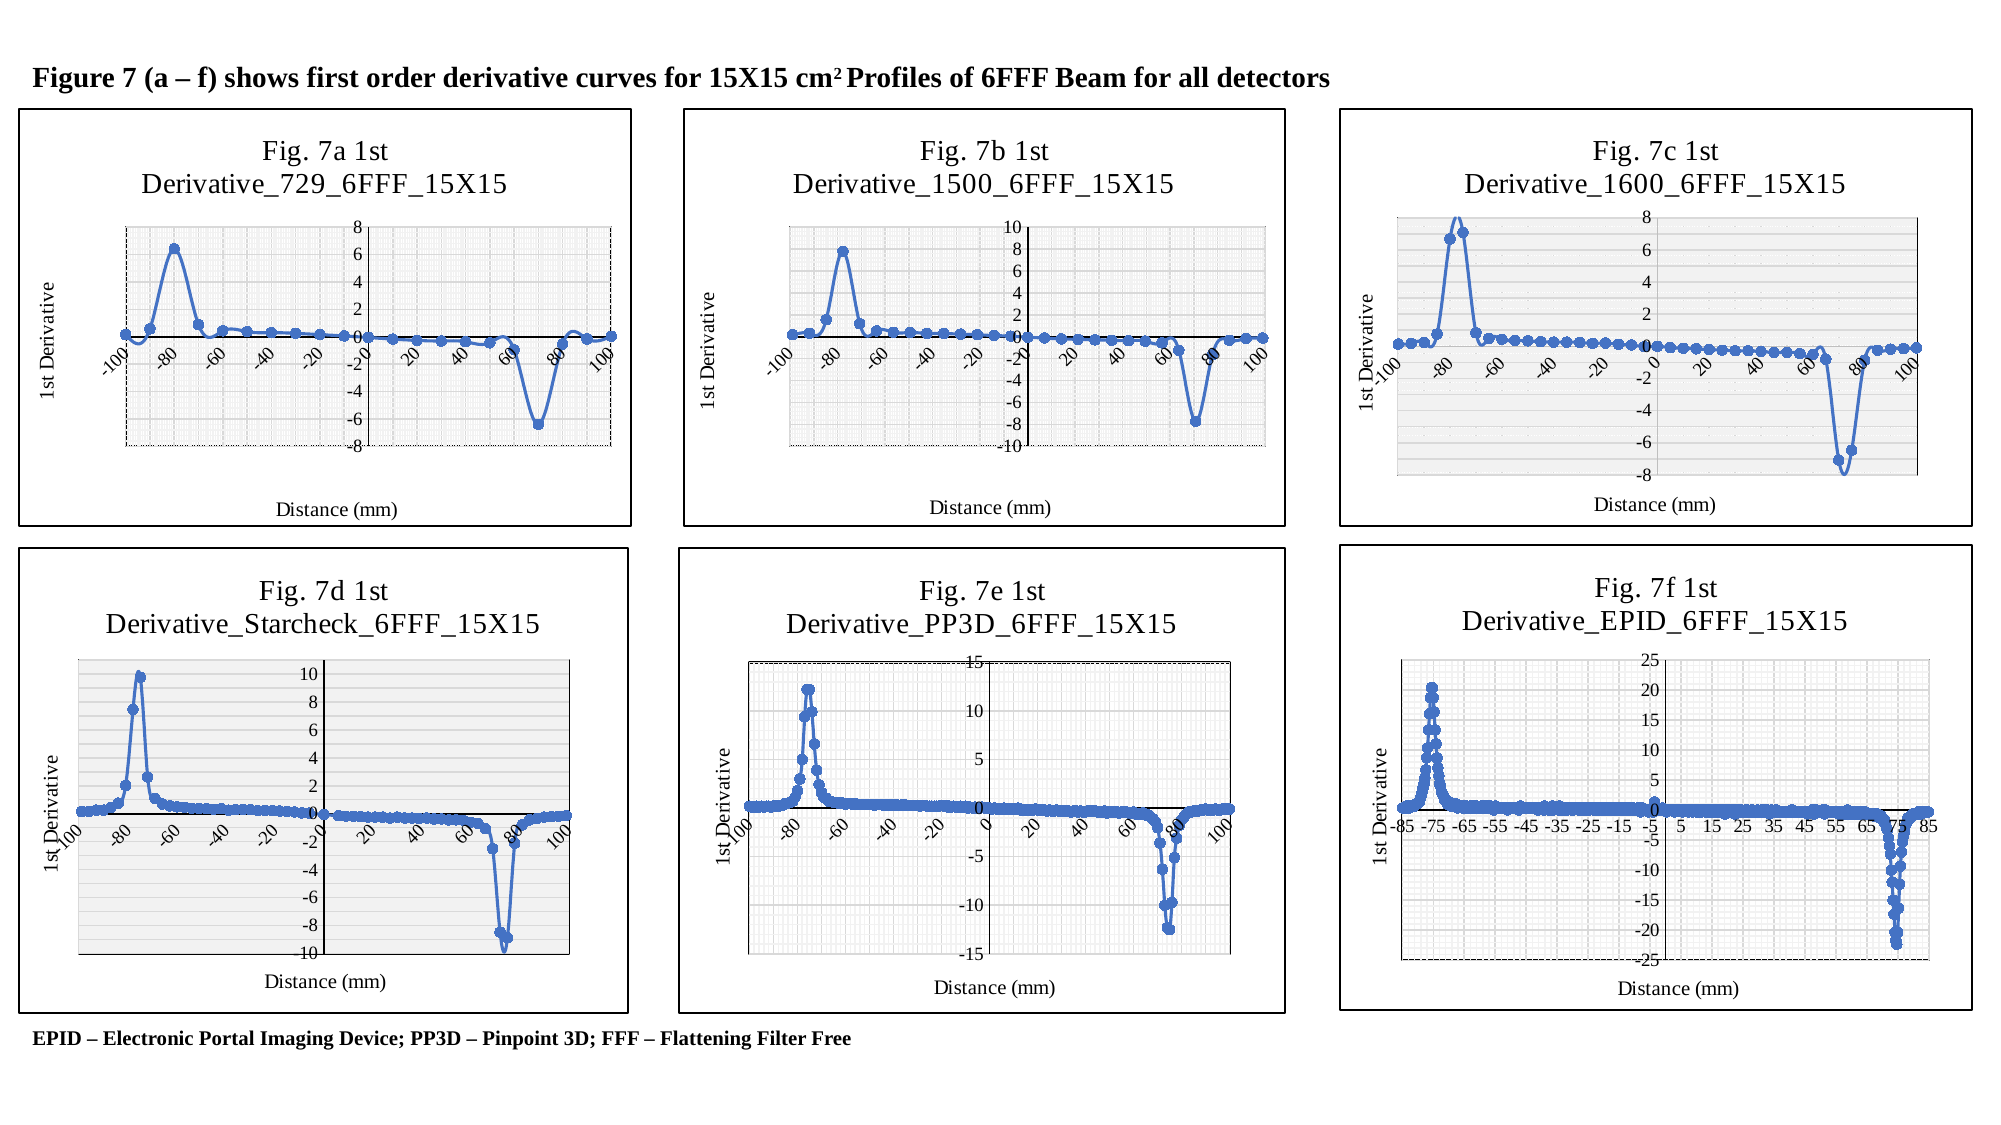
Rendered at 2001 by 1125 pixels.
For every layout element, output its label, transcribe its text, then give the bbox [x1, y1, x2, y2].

chart [678, 547, 1287, 1014]
chart [1338, 544, 1973, 1011]
chart [1338, 107, 1973, 528]
chart [17, 547, 630, 1014]
chart [682, 107, 1287, 528]
text_box Figure 7 (a – f) shows first order derivative curves for 15X15 cm2 Profiles of 6FFF Beam for all detectors [17, 51, 1527, 102]
chart [17, 107, 633, 528]
text_box EPID – Electronic Portal Imaging Device; PP3D – Pinpoint 3D; FFF – Flattening Filter Free [17, 1016, 1392, 1057]
